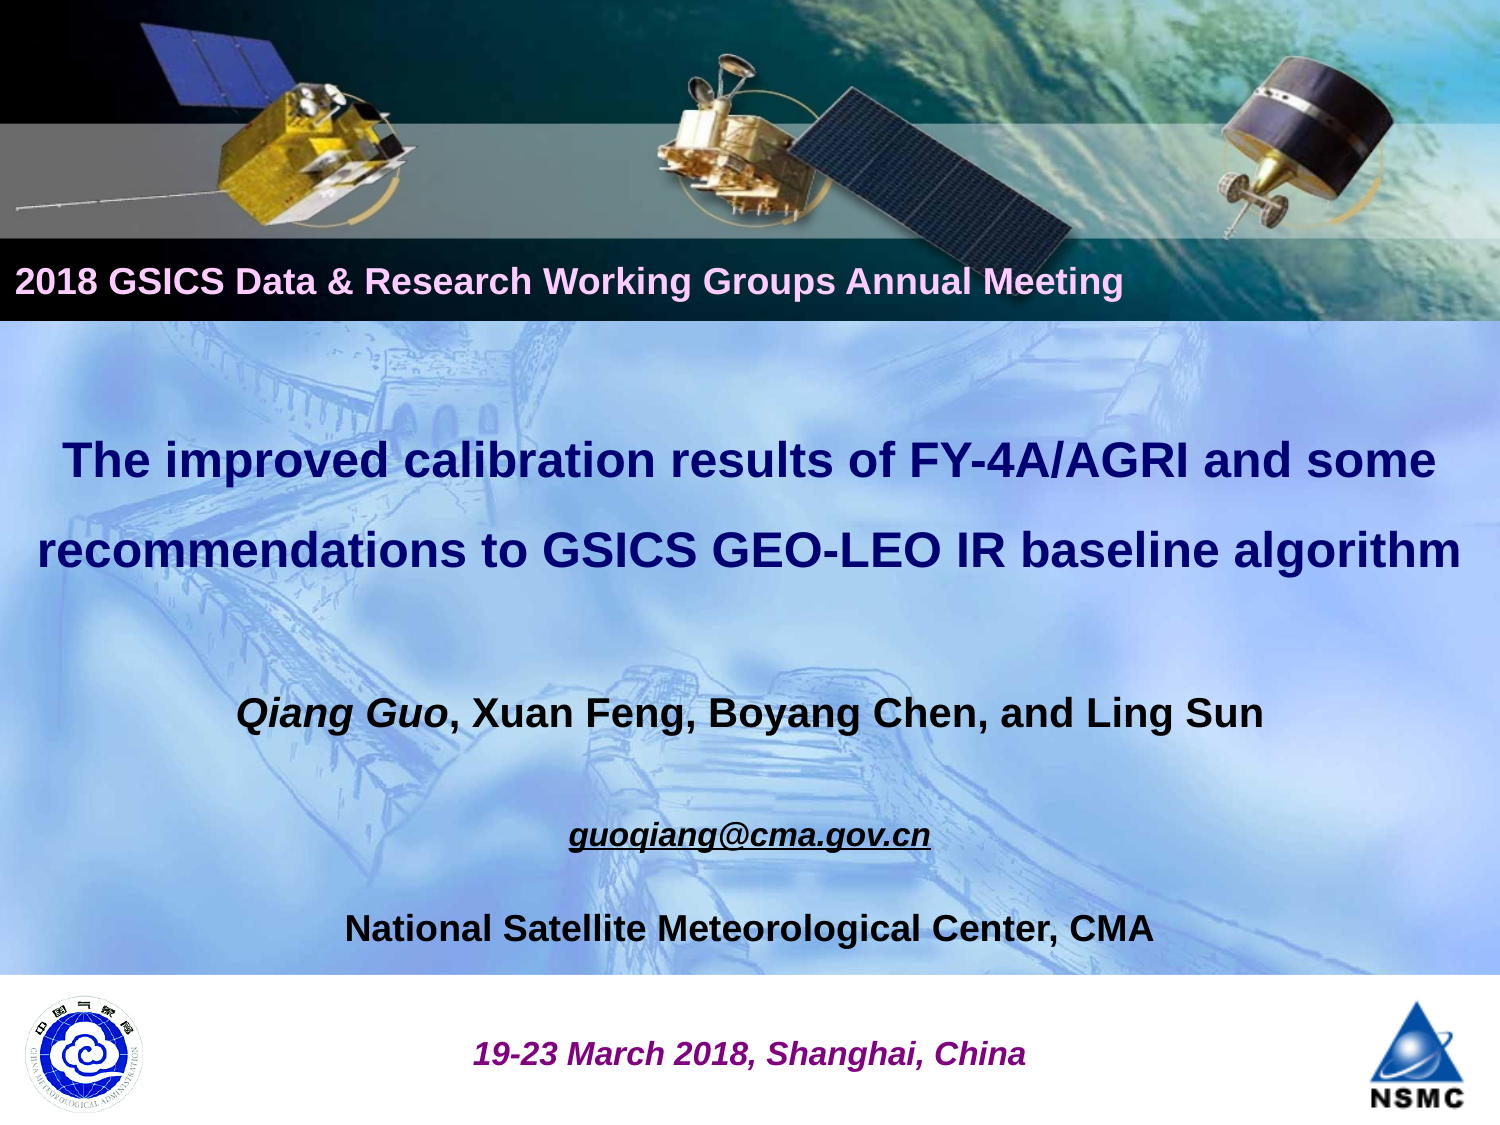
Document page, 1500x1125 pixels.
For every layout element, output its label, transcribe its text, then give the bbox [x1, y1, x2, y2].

text_box 19-23 March 2018, Shanghai, China [0, 1024, 1500, 1080]
picture [24, 1013, 143, 1024]
title The improved calibration results of FY-4A/AGRI and some recommendations to GSICS GEO-LEO IR baseline algorithm [0, 362, 1500, 599]
picture [0, 0, 1500, 362]
picture [1353, 1013, 1500, 1024]
subtitle Qiang Guo, Xuan Feng, Boyang Chen, and Ling Sun guoqiang@cma.gov.cn National Satellite Meteorological Center, CMA [0, 599, 1500, 1013]
picture [1353, 1080, 1500, 1125]
picture [24, 1080, 143, 1113]
